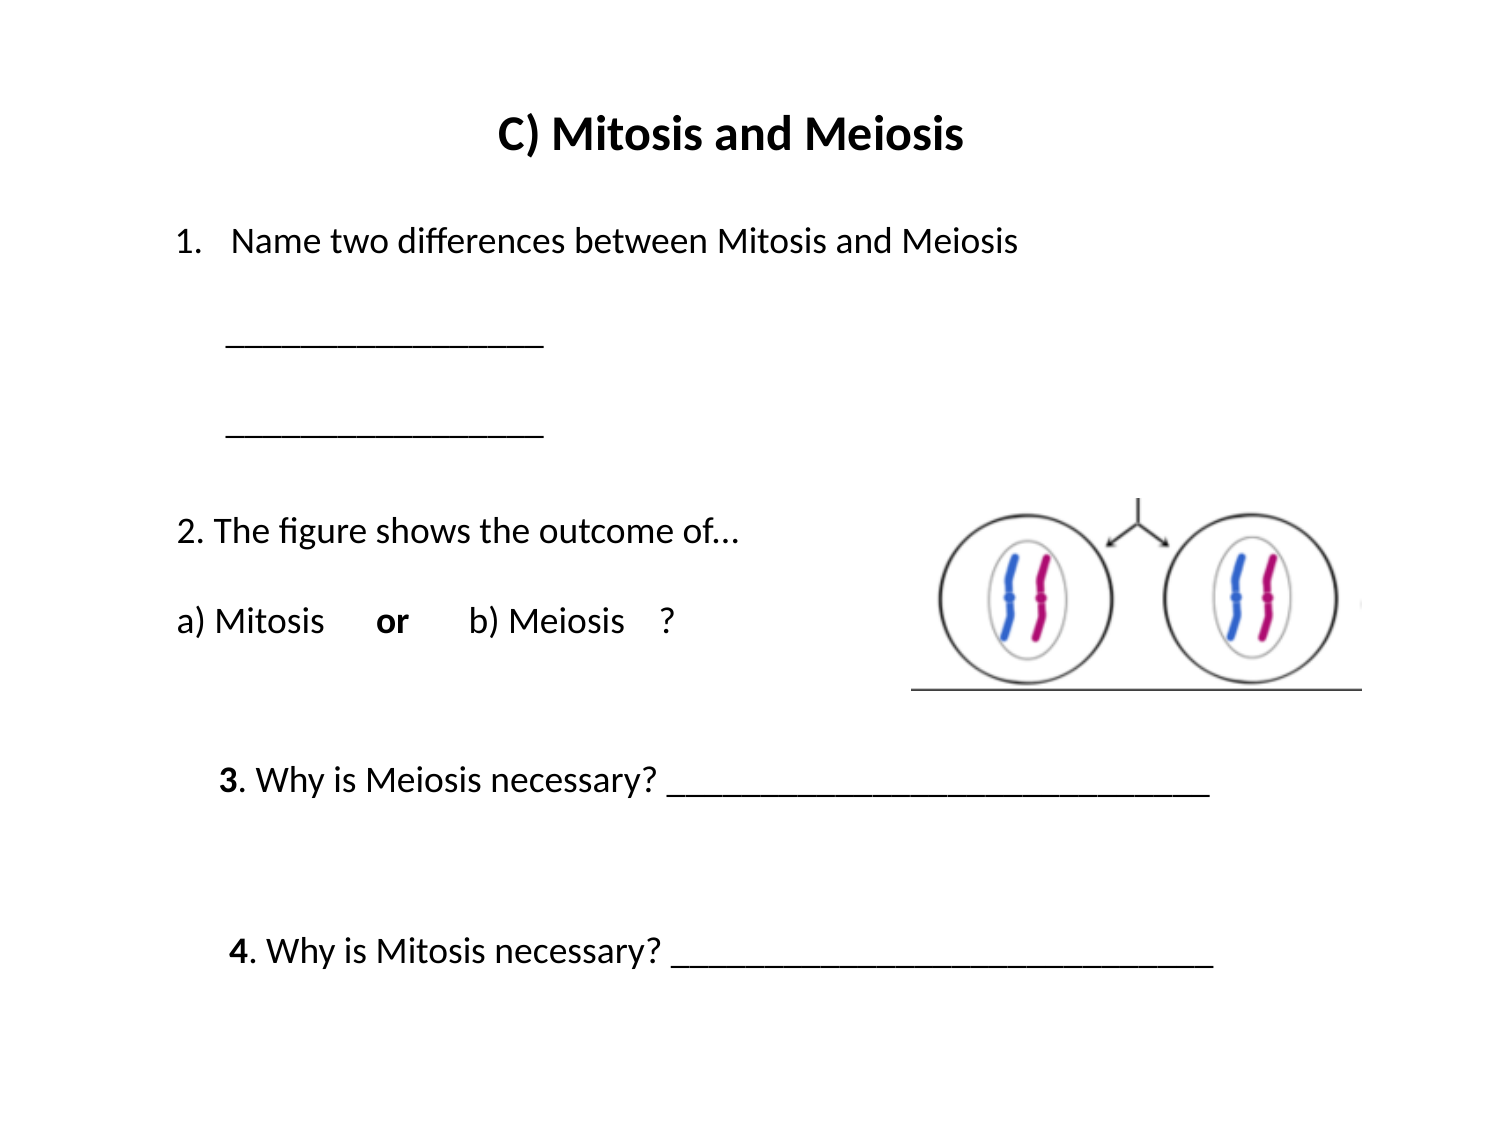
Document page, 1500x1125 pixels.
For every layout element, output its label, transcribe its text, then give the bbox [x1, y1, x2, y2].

text_box C) Mitosis and Meiosis [483, 92, 981, 168]
text_box Name two differences between Mitosis and Meiosis _________________ _________________ [159, 208, 1035, 449]
text_box 3. Why is Meiosis necessary? _____________________________ [203, 748, 1227, 853]
text_box 4. Why is Mitosis necessary? _____________________________ [214, 918, 1231, 1024]
picture [910, 498, 1362, 691]
text_box 2. The figure shows the outcome of... a) Mitosis or b) Meiosis ? [161, 498, 765, 649]
